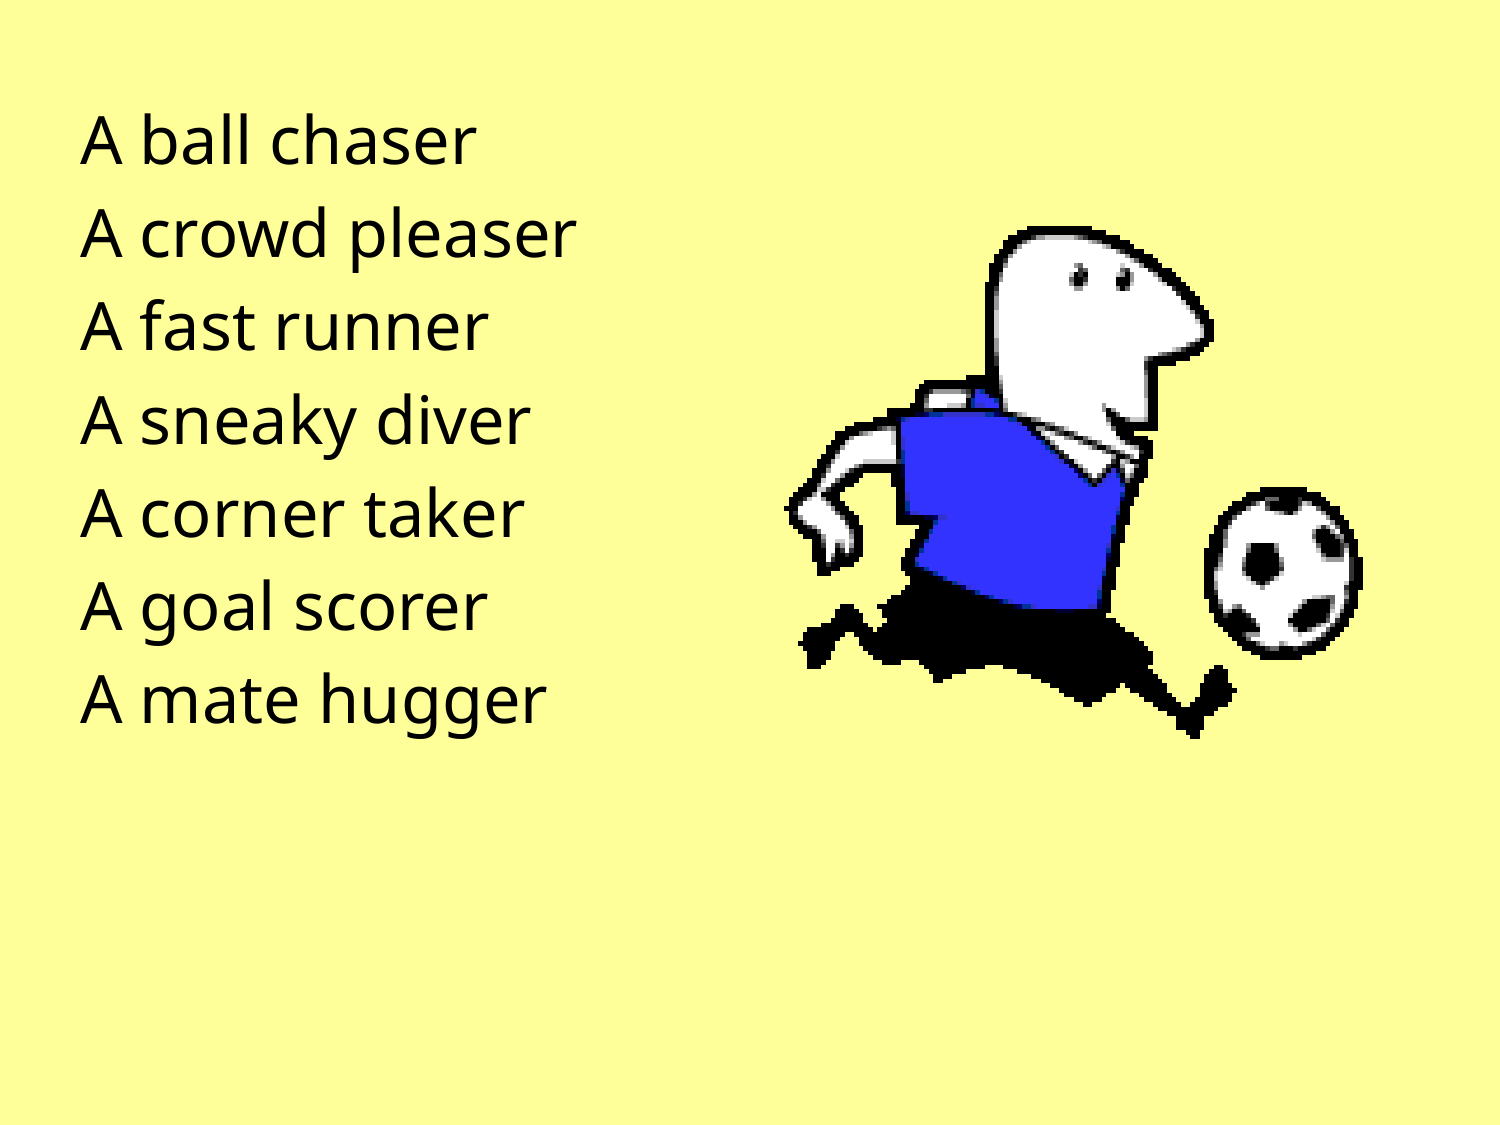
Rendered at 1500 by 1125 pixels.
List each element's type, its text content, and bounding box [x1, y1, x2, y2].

list A ball chaser A crowd pleaser A fast runner A sneaky diver A corner taker A goal scorer A mate hugger [64, 90, 1425, 1005]
picture [761, 184, 1387, 782]
